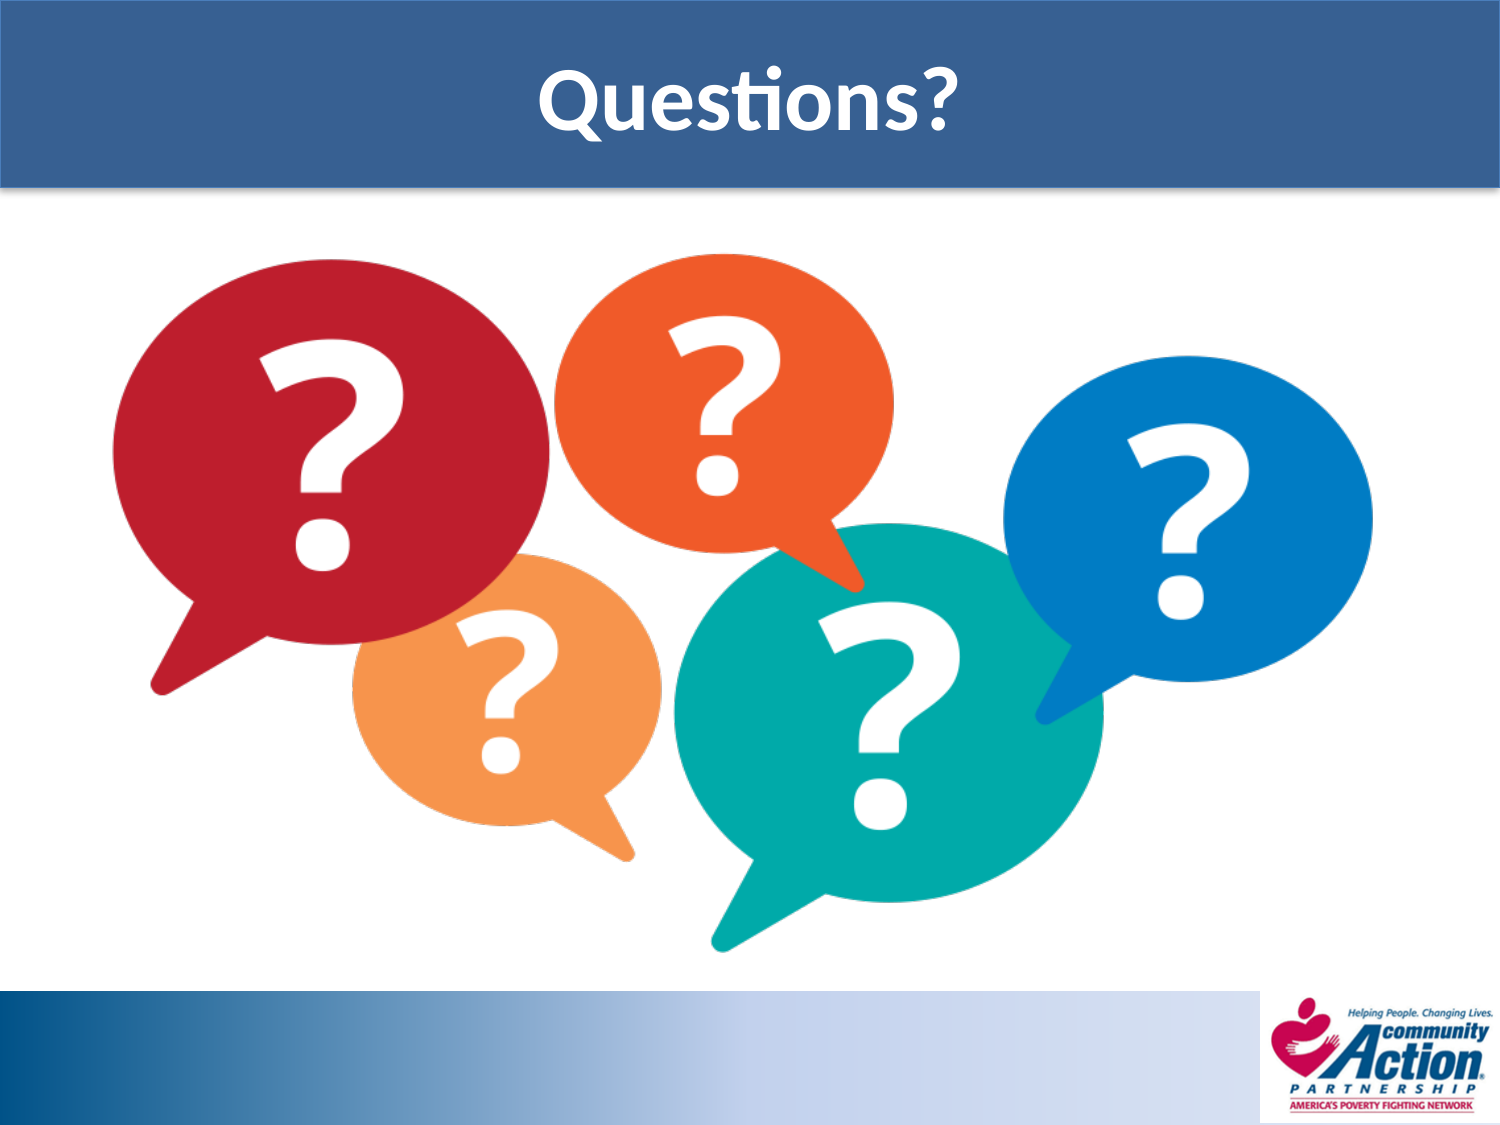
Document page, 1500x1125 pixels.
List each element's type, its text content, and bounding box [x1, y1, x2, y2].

picture [105, 212, 1394, 978]
picture [0, 988, 1500, 1125]
title Questions? [0, 0, 1500, 188]
